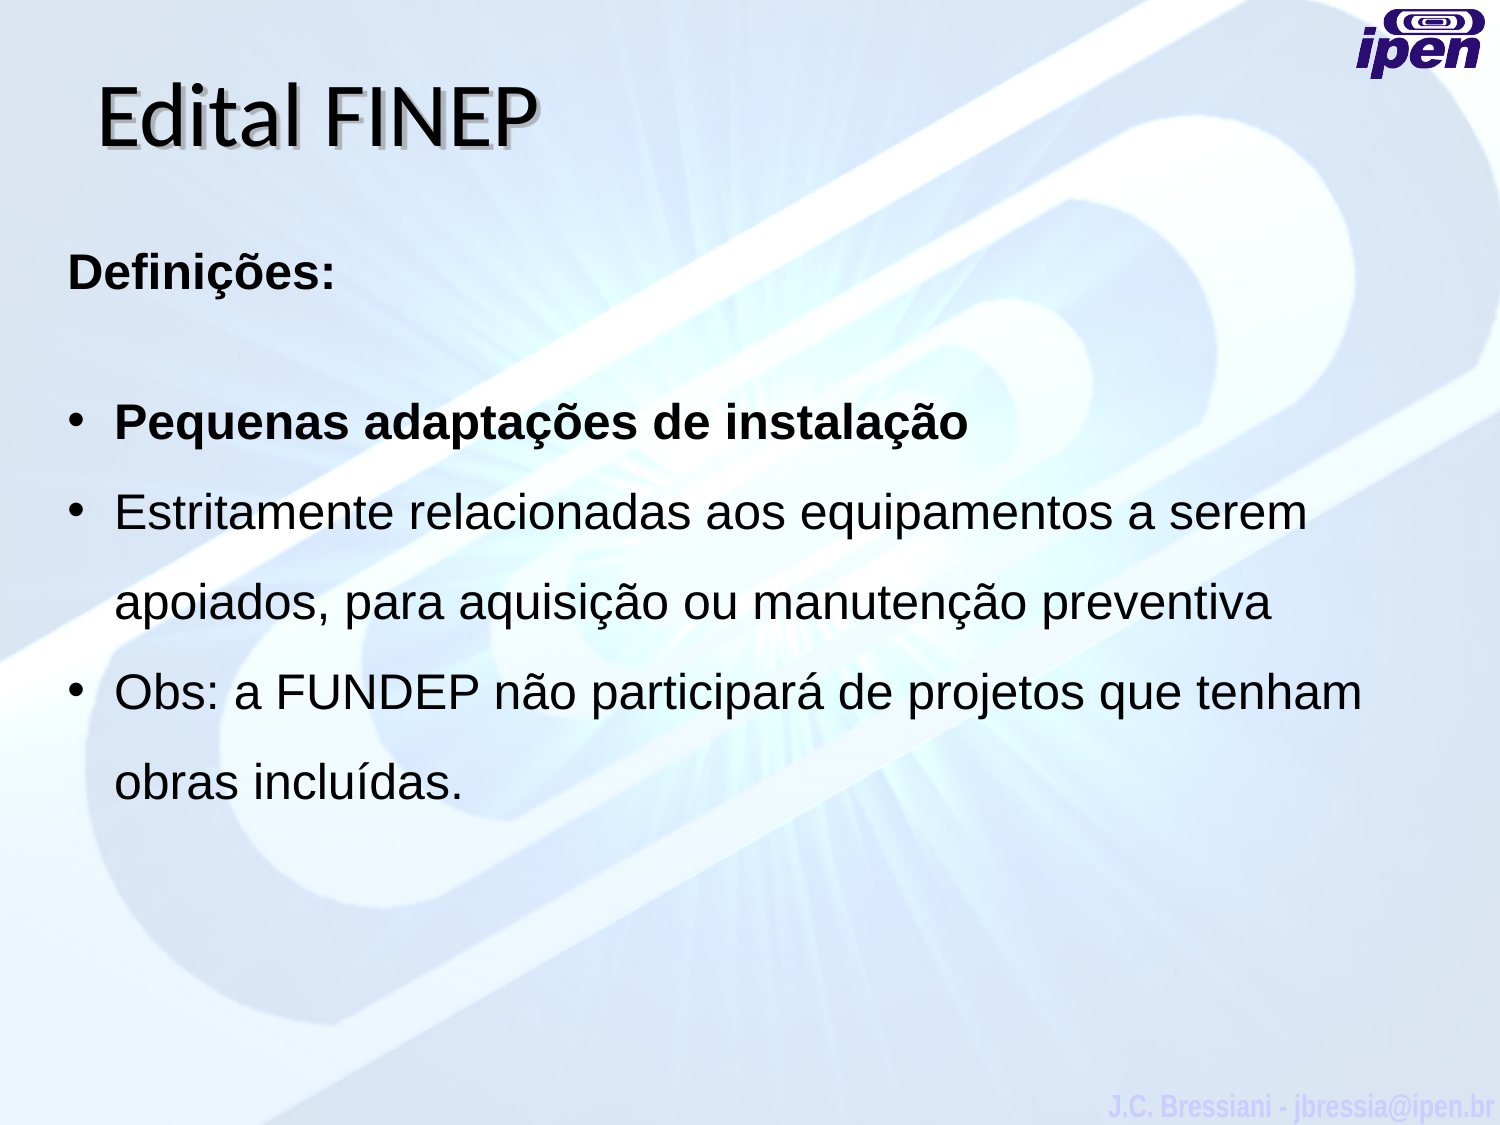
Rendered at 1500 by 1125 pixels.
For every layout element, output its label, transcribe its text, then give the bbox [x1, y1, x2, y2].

picture [1352, 9, 1485, 79]
text_box Definições: Pequenas adaptações de instalação Estritamente relacionadas aos equipamentos a serem apoiados, para aquisição ou manutenção preventiva Obs: a FUNDEP não participará de projetos que tenham obras incluídas. [52, 231, 1447, 877]
text_box Edital FINEP [53, 54, 585, 173]
